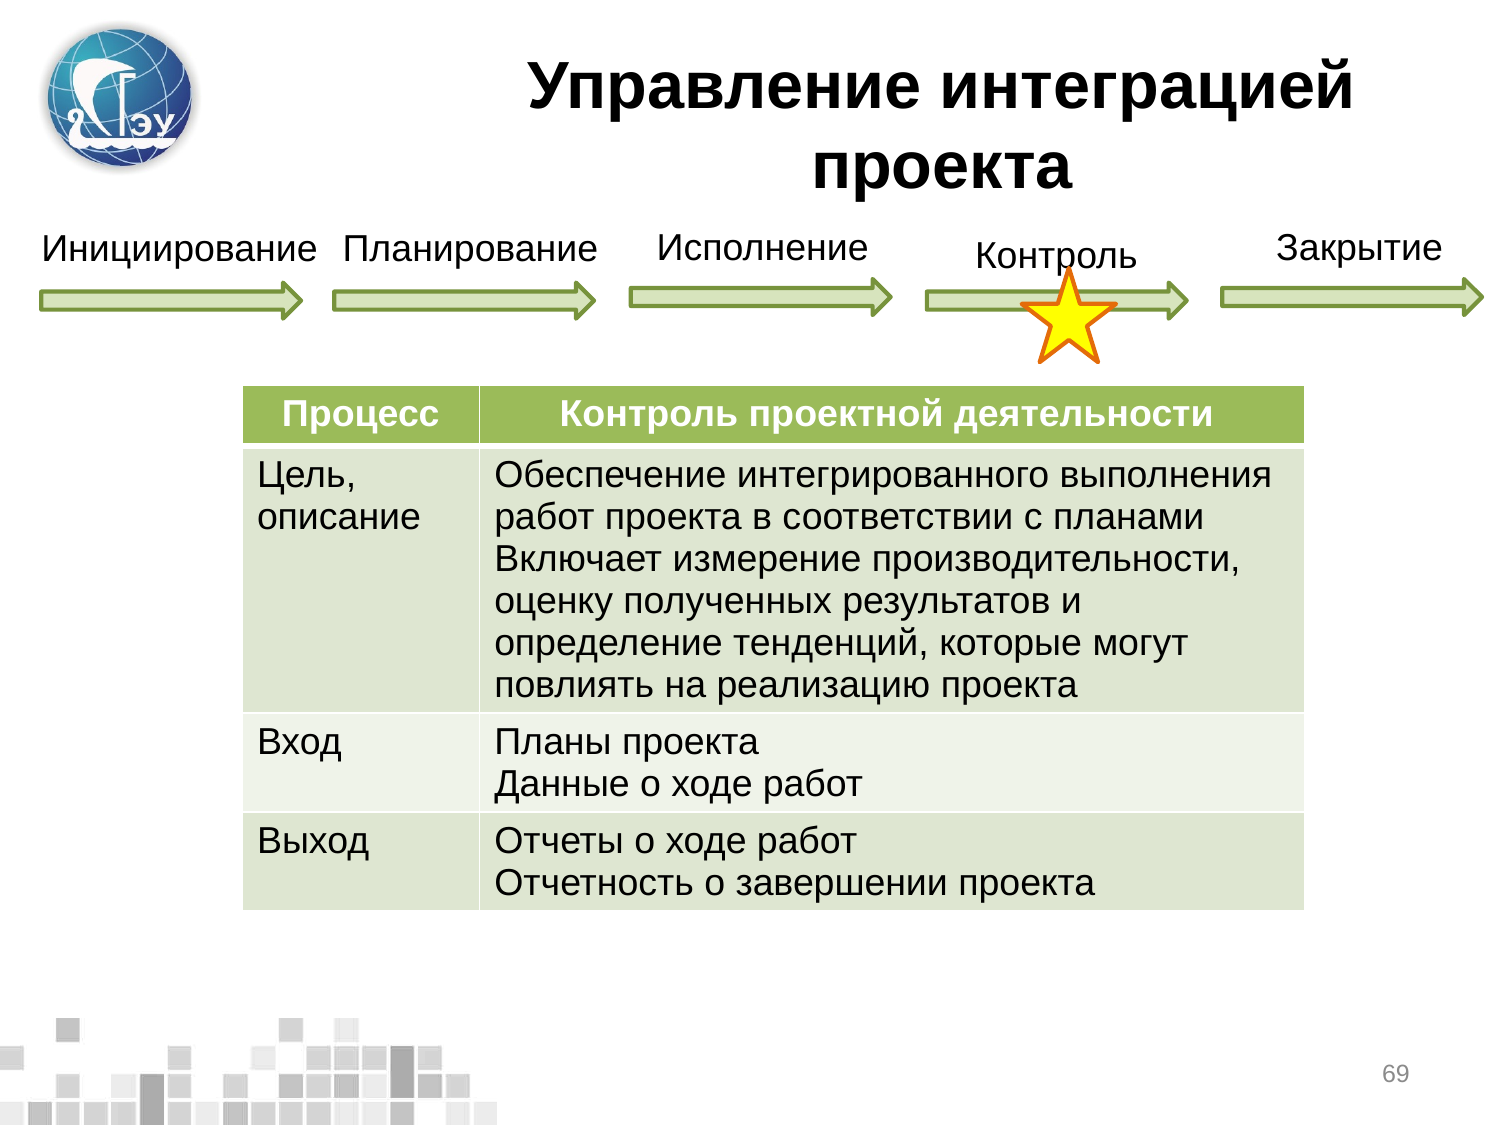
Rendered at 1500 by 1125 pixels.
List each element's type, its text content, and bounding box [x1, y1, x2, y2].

text_box [332, 280, 597, 321]
picture [37, 18, 203, 176]
table_cell Планы проекта Данные о ходе работ [480, 714, 1304, 811]
text_box [1019, 265, 1119, 364]
picture [0, 1018, 497, 1125]
table_cell Вход [243, 714, 479, 811]
table_cell Выход [243, 813, 479, 910]
text_box Планирование [327, 216, 614, 276]
table_cell Цель, описание [243, 449, 479, 712]
text_box [39, 280, 304, 321]
text_box Закрытие [1261, 215, 1459, 275]
slide_number 69 [1074, 1042, 1425, 1103]
table_header Контроль проектной деятельности [480, 386, 1304, 443]
text_box [1078, 280, 1189, 321]
title Управление интеграцией проекта [451, 27, 1433, 216]
text_box [628, 277, 893, 317]
text_box Исполнение [641, 216, 884, 275]
table_cell Обеспечение интегрированного выполнения работ проекта в соответствии с планами Включает измерение производительности, оценку полученных результатов и определение тенденций, которые могут повлиять на реализацию проекта [480, 449, 1304, 712]
text_box Контроль [960, 223, 1153, 284]
table_cell Отчеты о ходе работ Отчетность о завершении проекта [480, 813, 1304, 910]
table_header Процесс [243, 386, 479, 443]
text_box [924, 289, 1059, 312]
text_box Инициирование [26, 216, 327, 276]
text_box [1220, 277, 1485, 317]
